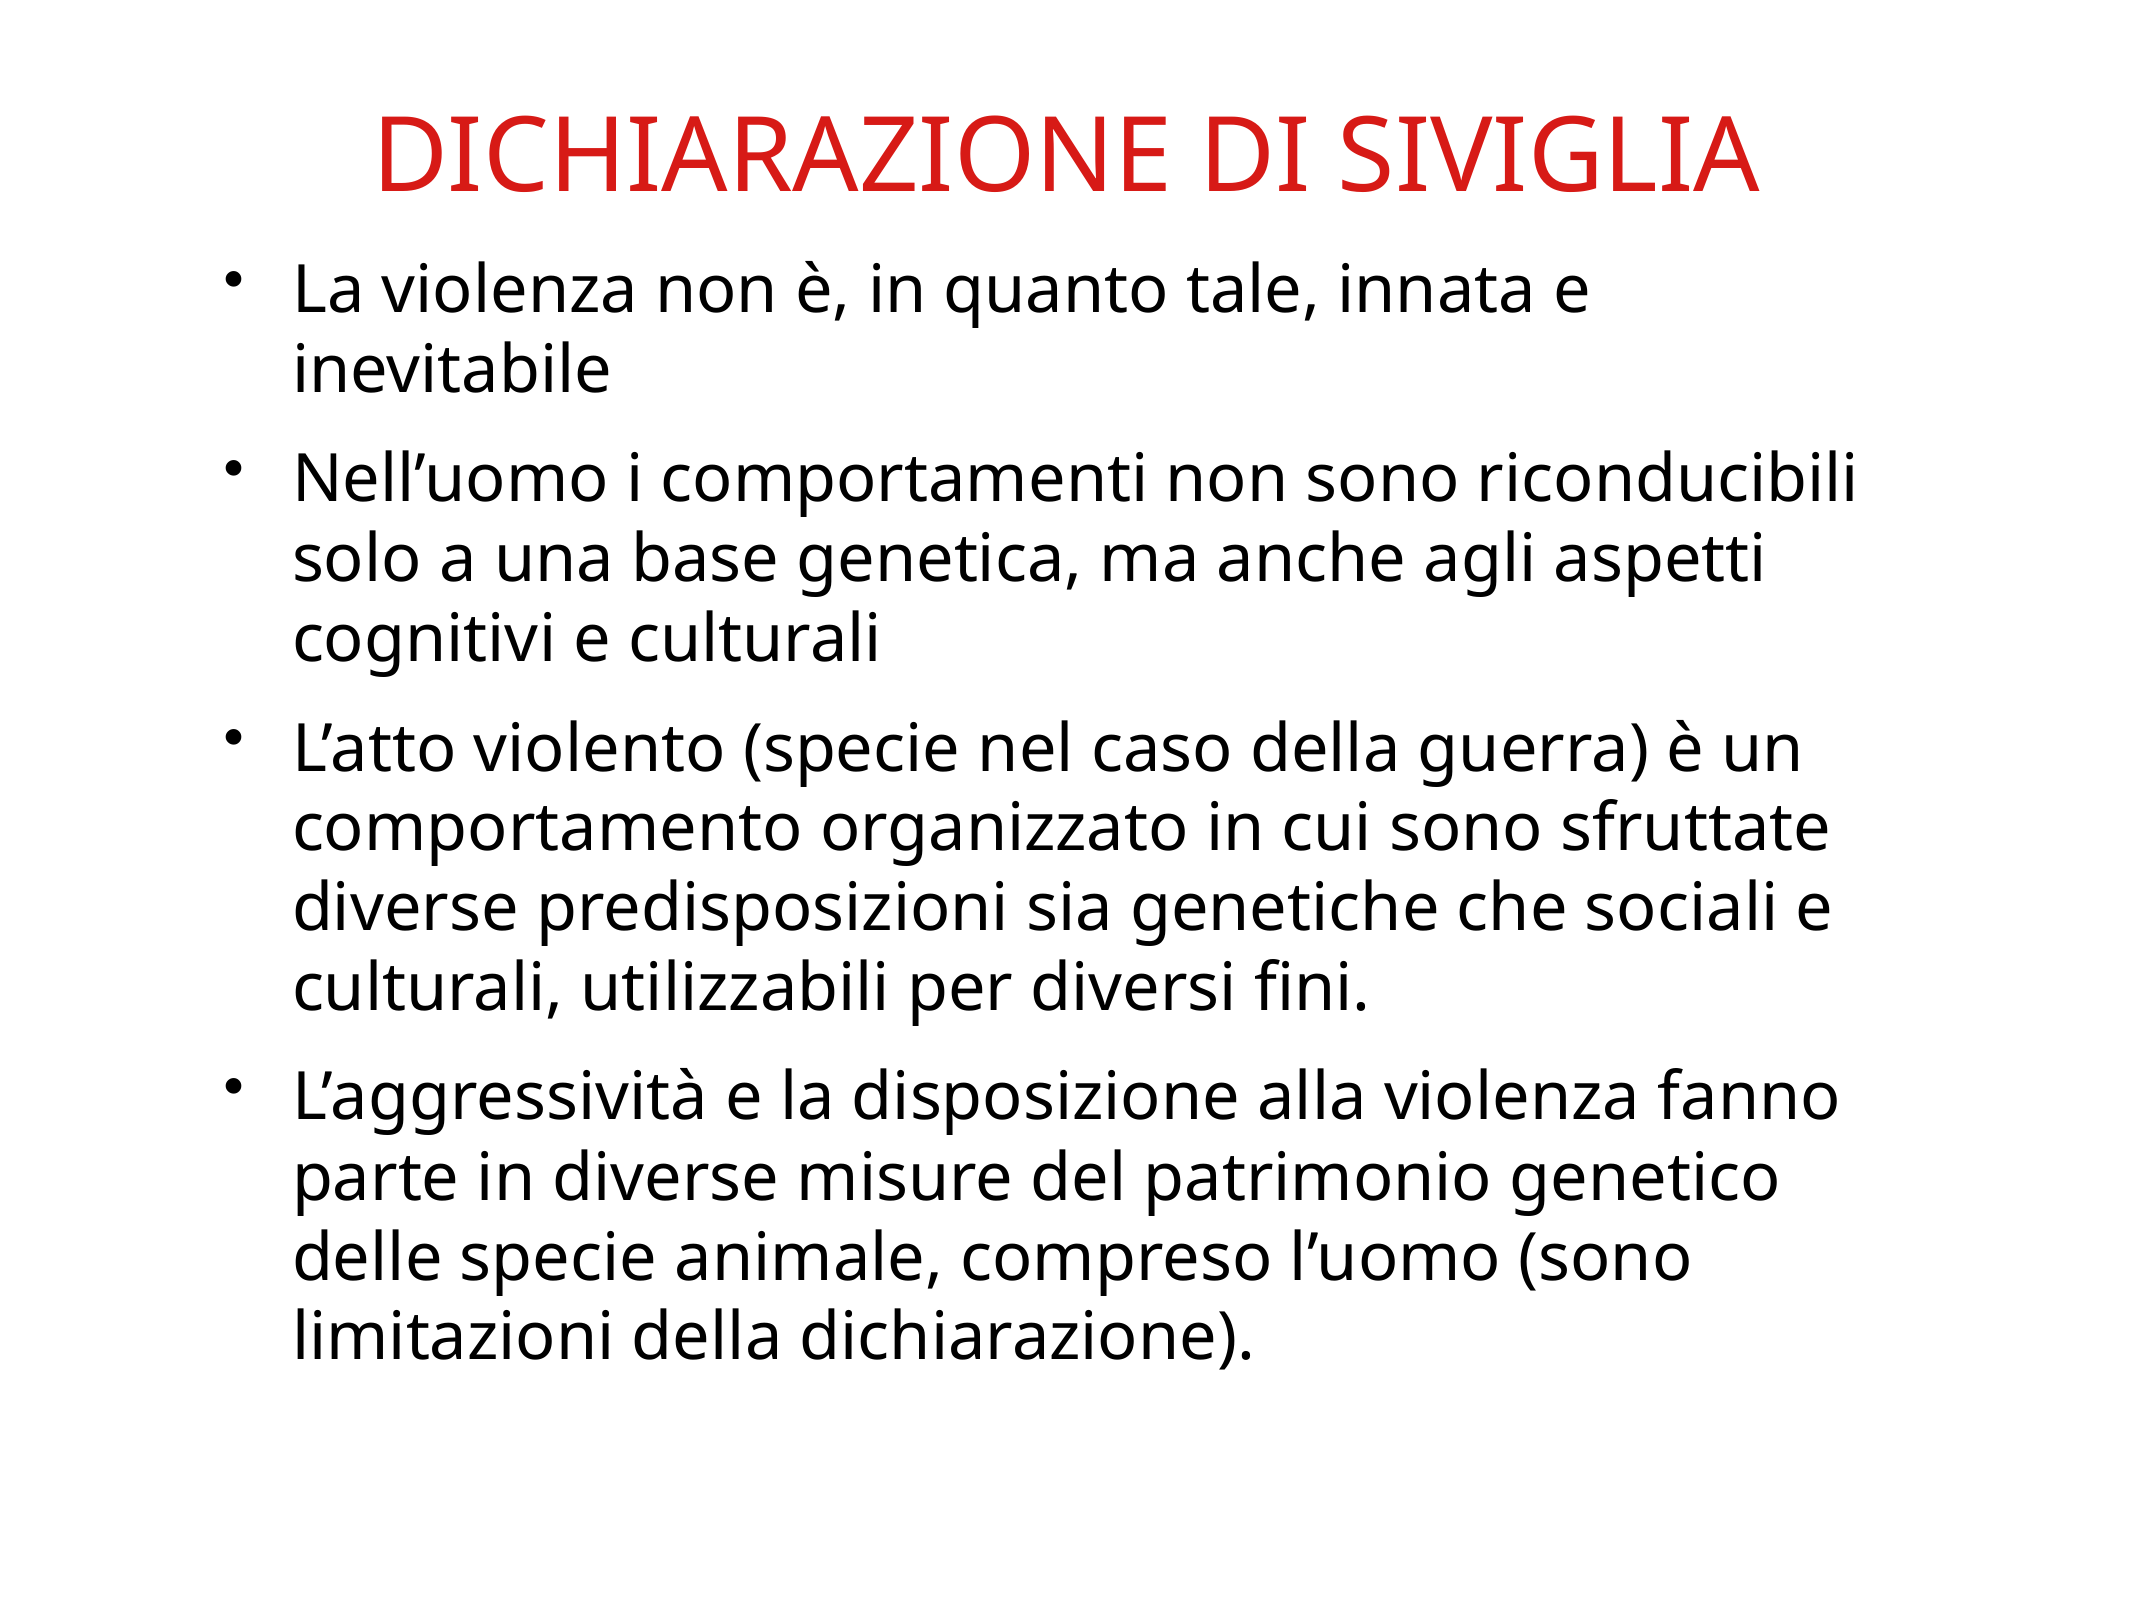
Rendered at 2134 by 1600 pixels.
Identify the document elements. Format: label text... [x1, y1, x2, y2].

list La violenza non è, in quanto tale, innata e inevitabile Nell’uomo i comportamenti non sono riconducibili solo a una base genetica, ma anche agli aspetti cognitivi e culturali L’atto violento (specie nel caso della guerra) è un comportamento organizzato in cui sono sfruttate diverse predisposizioni sia genetiche che sociali e culturali, utilizzabili per diversi fini. L’aggressività e la disposizione alla violenza fanno parte in diverse misure del patrimonio genetico delle specie animale, compreso l’uomo (sono limitazioni della dichiarazione). [215, 237, 1919, 1510]
title DICHIARAZIONE DI SIVIGLIA [286, 79, 1847, 237]
